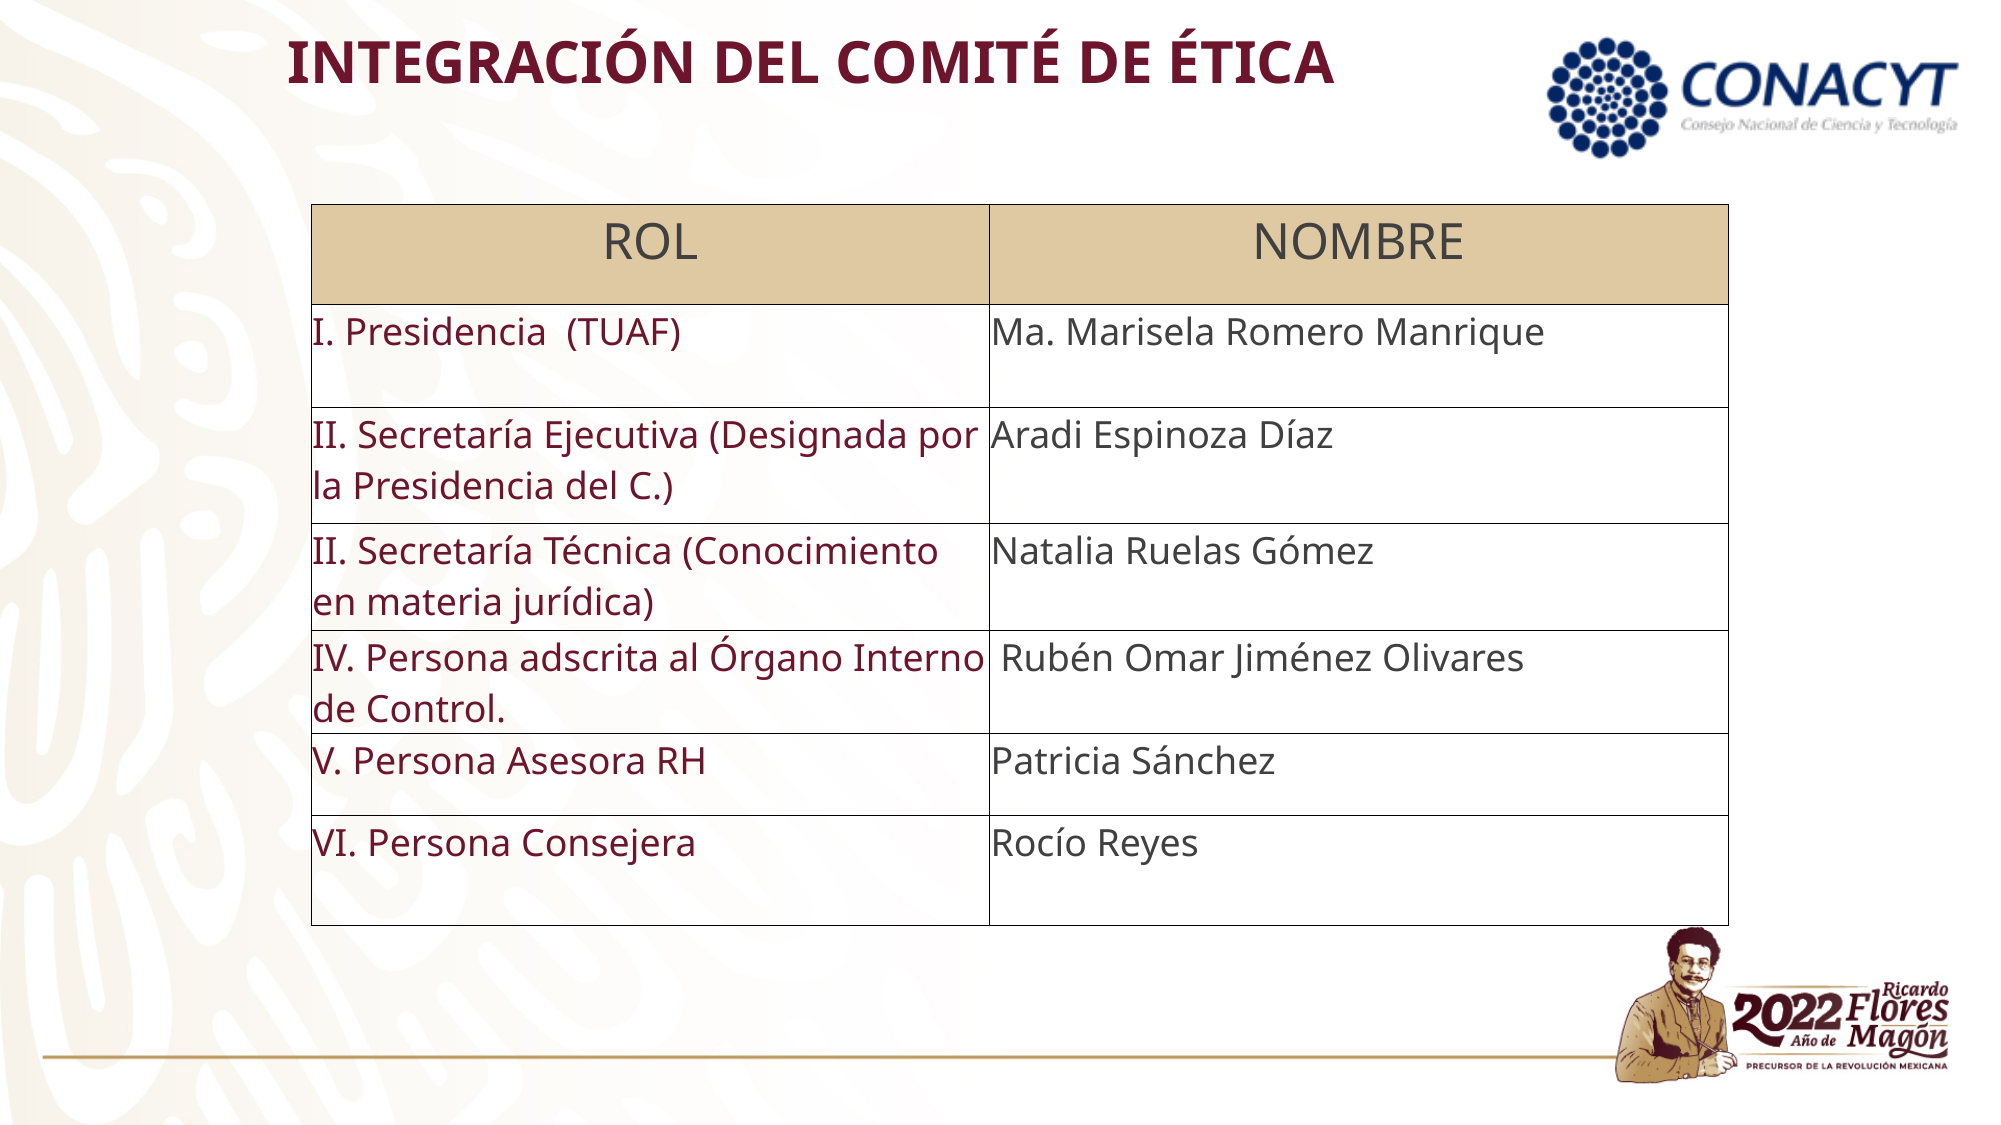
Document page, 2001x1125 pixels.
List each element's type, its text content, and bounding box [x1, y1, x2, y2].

table_cell Rubén Omar Jiménez Olivares [990, 631, 1728, 733]
picture [0, 0, 2001, 1125]
title INTEGRACIÓN DEL COMITÉ DE ÉTICA [272, 0, 1451, 104]
table_cell Patricia Sánchez [990, 734, 1728, 815]
table_cell IV. Persona adscrita al Órgano Interno de Control. [312, 631, 989, 733]
table_cell Rocío Reyes [990, 816, 1728, 925]
table_header NOMBRE [990, 205, 1728, 304]
table_cell Aradi Espinoza Díaz [990, 408, 1728, 523]
table_cell VI. Persona Consejera [312, 816, 989, 925]
table_header ROL [312, 205, 989, 304]
table_cell Natalia Ruelas Gómez [990, 524, 1728, 630]
table_cell II. Secretaría Técnica (Conocimiento en materia jurídica) [312, 524, 989, 630]
table_cell I. Presidencia (TUAF) [312, 305, 989, 407]
table_cell II. Secretaría Ejecutiva (Designada por la Presidencia del C.) [312, 408, 989, 523]
table_cell Ma. Marisela Romero Manrique [990, 305, 1728, 407]
table_cell V. Persona Asesora RH [312, 734, 989, 815]
